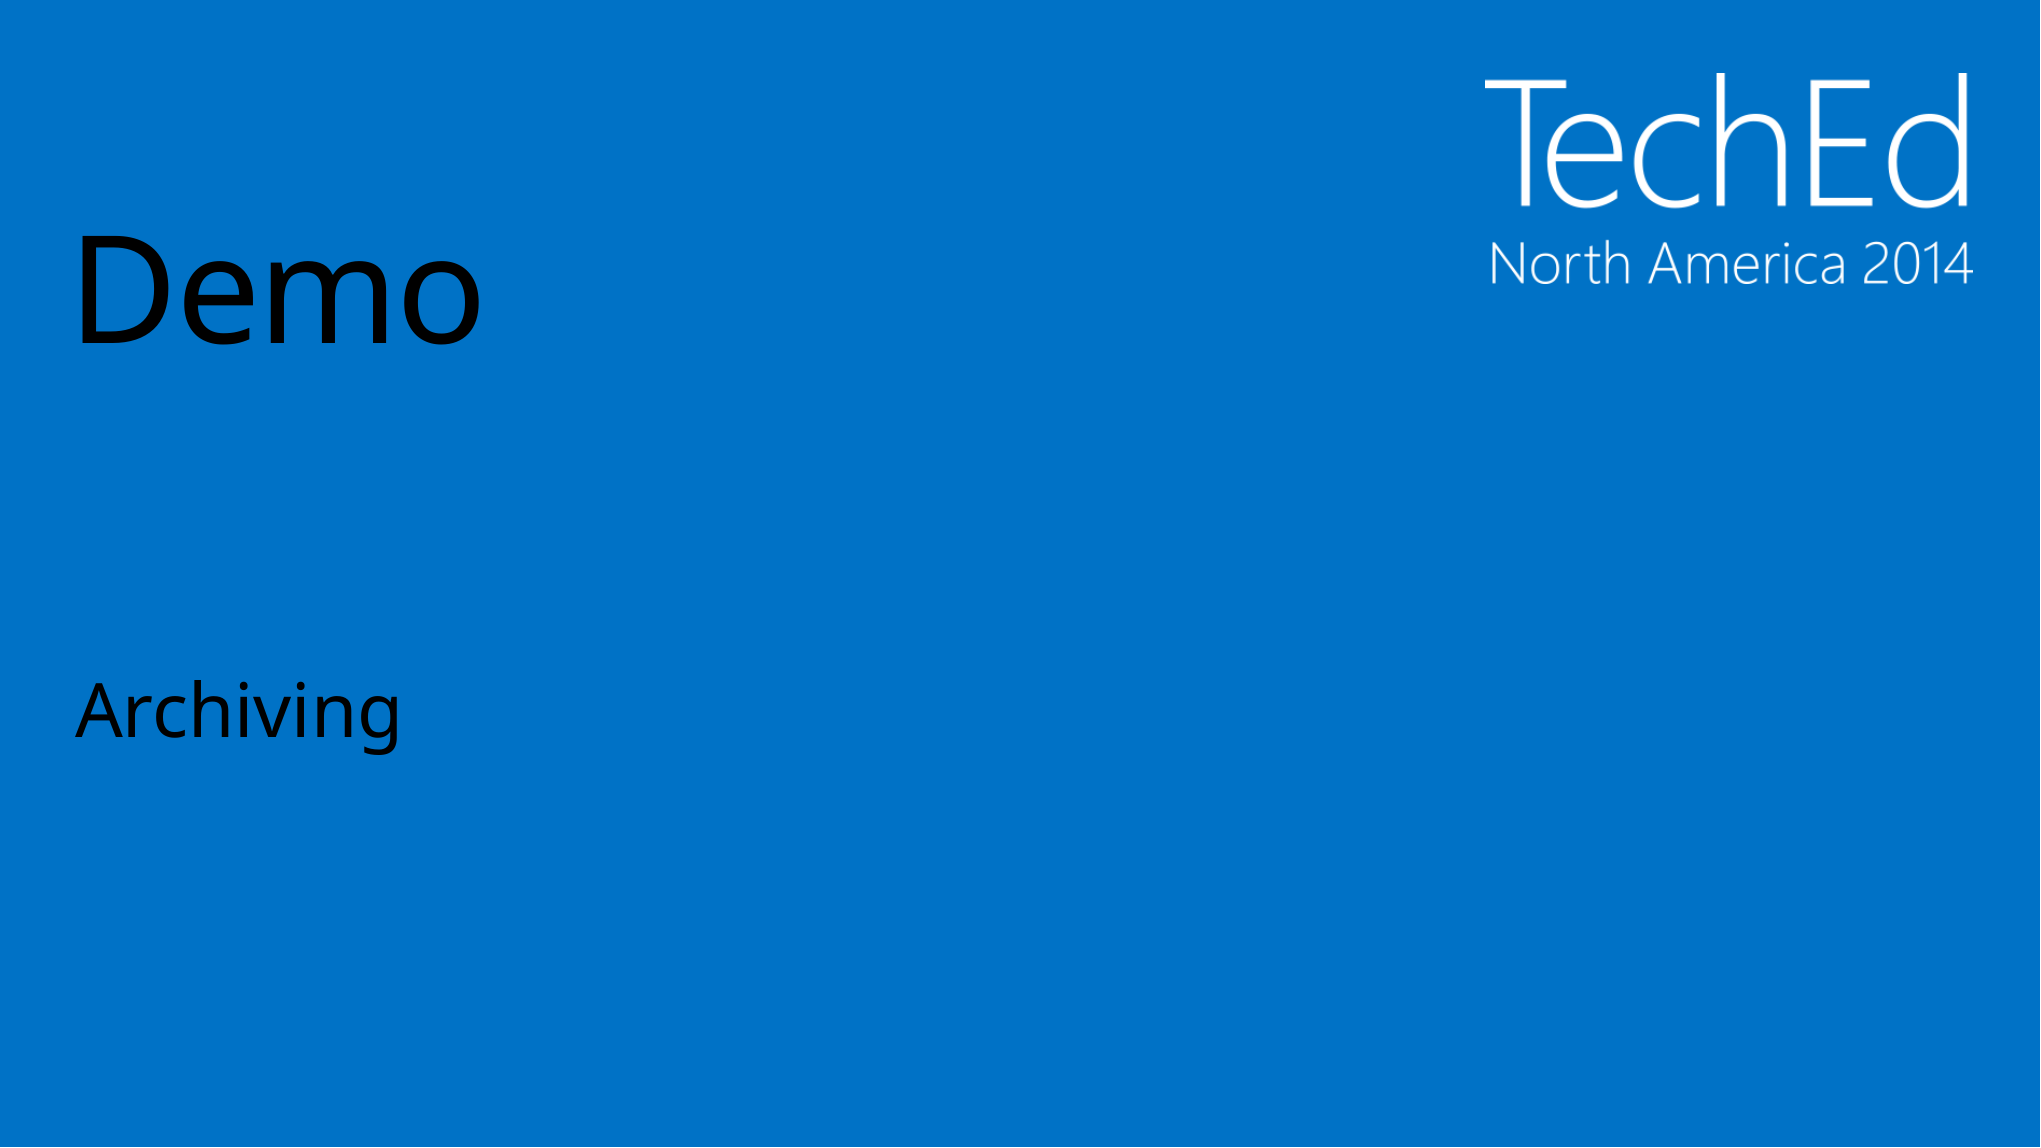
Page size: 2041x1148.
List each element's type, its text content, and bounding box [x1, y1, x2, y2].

list Archiving [45, 648, 1396, 949]
title Demo [45, 198, 1396, 648]
picture [1485, 73, 1973, 284]
